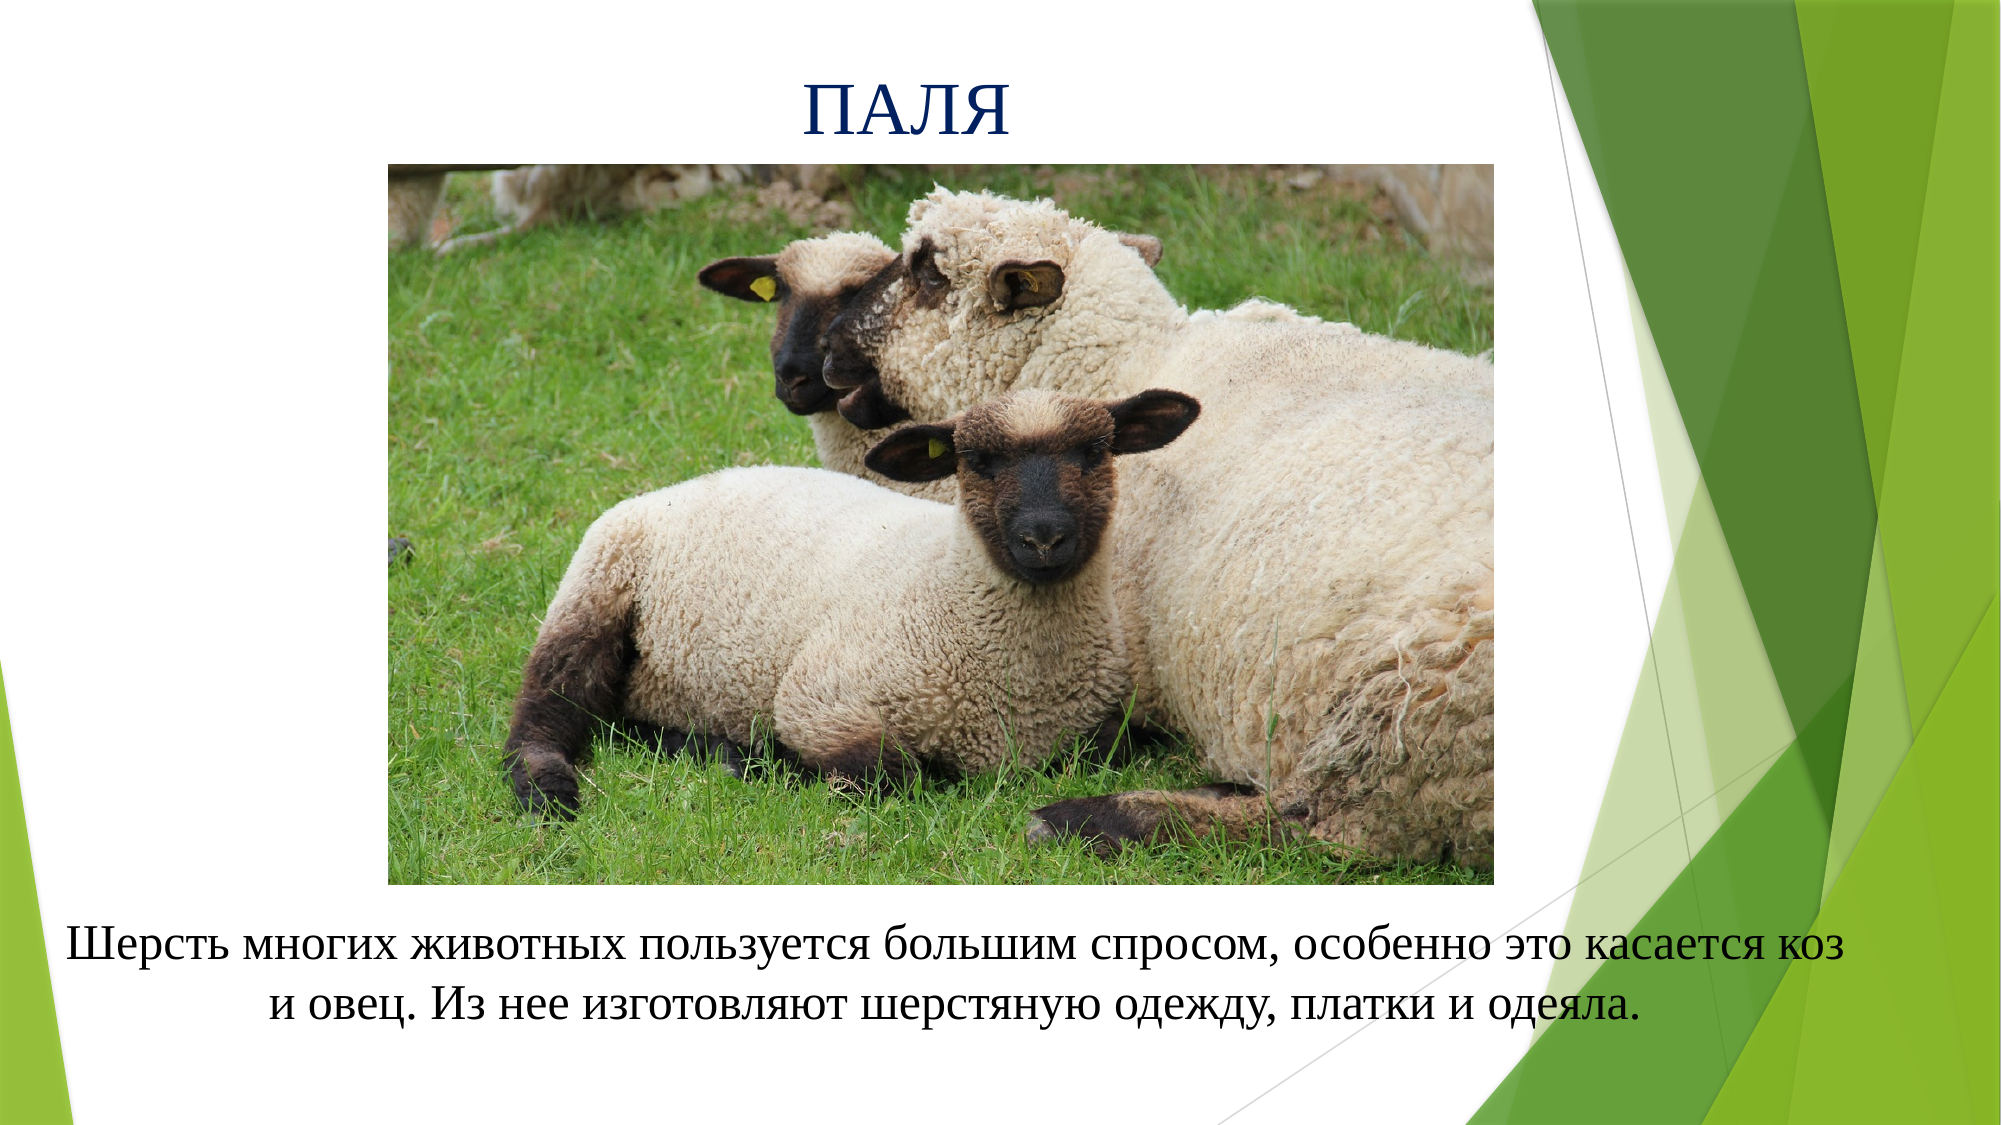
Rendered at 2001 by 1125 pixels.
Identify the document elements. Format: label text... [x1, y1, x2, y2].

picture [388, 163, 1494, 886]
title ПАЛЯ [787, 52, 1532, 165]
text_box Шерсть многих животных пользуется большим спросом, особенно это касается коз и овец. Из нее изготовляют шерстяную одежду, платки и одеяла. [37, 902, 1873, 1038]
